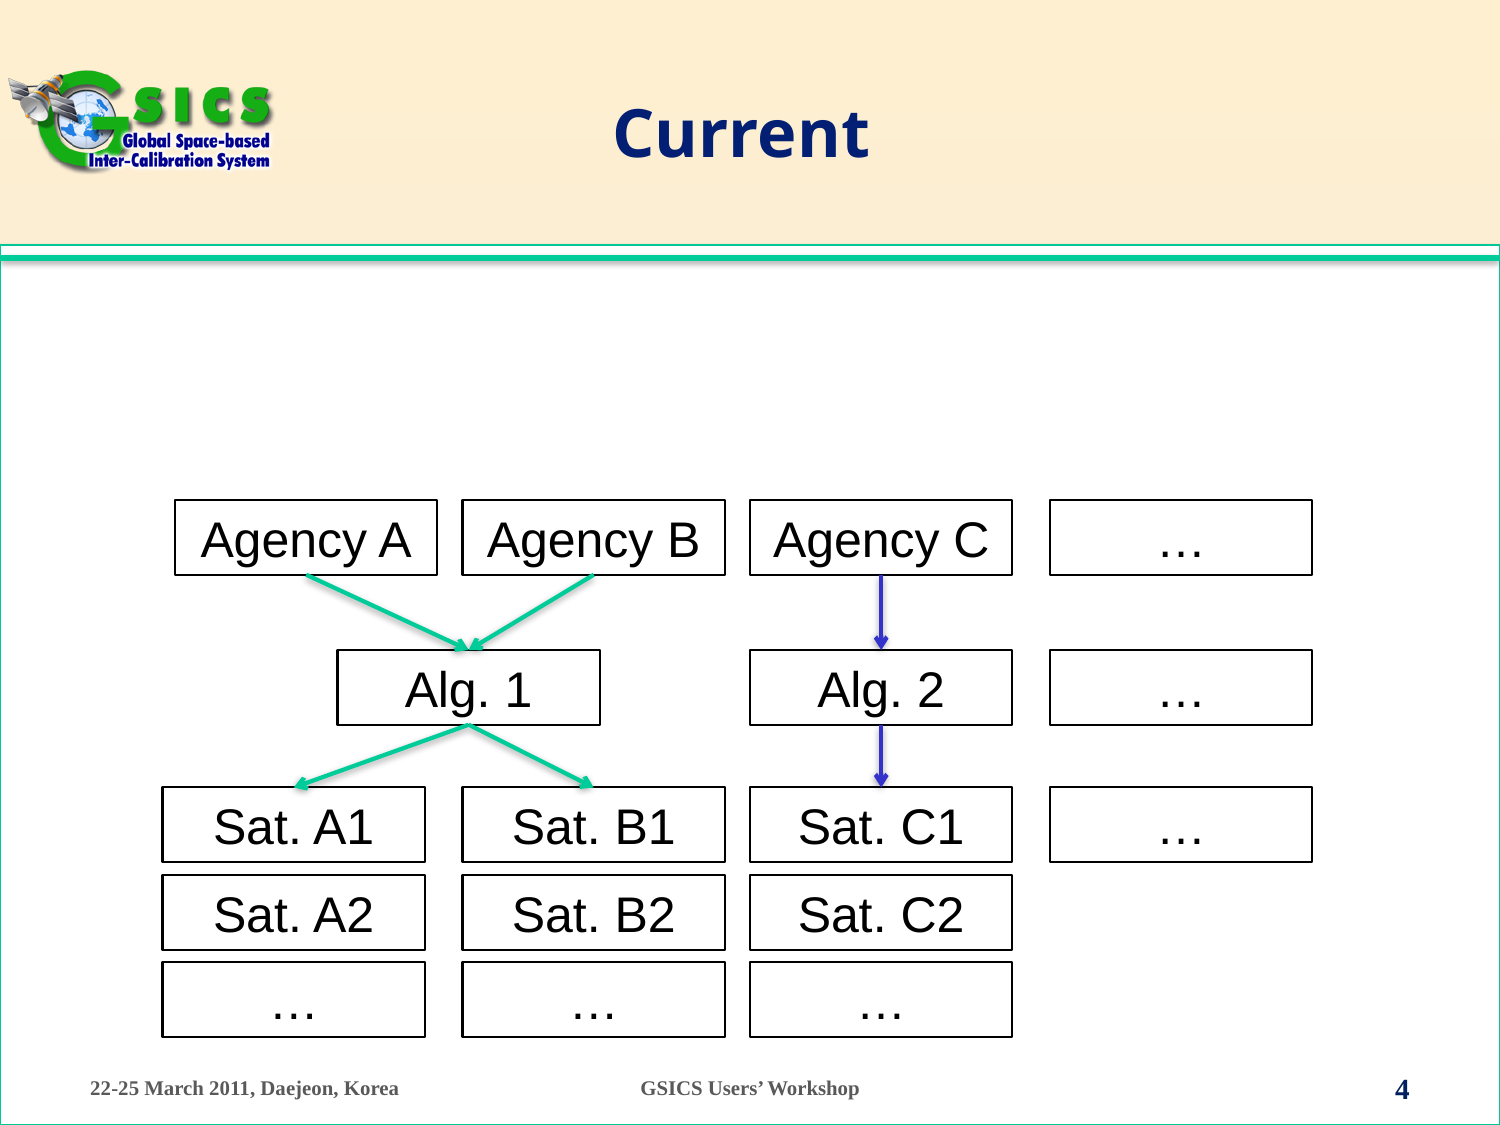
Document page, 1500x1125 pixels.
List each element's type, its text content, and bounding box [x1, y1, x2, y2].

list [74, 287, 1426, 1038]
text_box Alg. 1 [337, 649, 344, 725]
text_box … [162, 962, 425, 1038]
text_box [493, 550, 569, 676]
picture [0, 62, 277, 175]
title Current [299, 37, 1201, 226]
text_box Agency C [750, 499, 1013, 575]
text_box Alg. 1 [418, 649, 600, 725]
text_box Alg. 2 [750, 649, 1013, 725]
text_box … [1050, 787, 1313, 863]
footer 22-25 March 2011, Daejeon, Korea [74, 1049, 526, 1125]
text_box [350, 531, 425, 695]
text_box Agency A [174, 499, 438, 575]
text_box … [1050, 499, 1313, 575]
text_box Sat. C1 [750, 787, 1013, 863]
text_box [350, 668, 413, 845]
text_box Sat. B2 [462, 874, 725, 950]
text_box … [462, 962, 725, 1038]
text_box Agency B [462, 499, 725, 575]
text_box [500, 693, 563, 820]
text_box … [750, 962, 1013, 1038]
slide_number 4 [1124, 1049, 1426, 1125]
text_box Sat. A2 [162, 874, 425, 950]
text_box Sat. C2 [750, 874, 1013, 950]
text_box … [1050, 649, 1313, 725]
text_box Sat. B1 [462, 787, 725, 863]
text_box Sat. A1 [162, 787, 425, 863]
